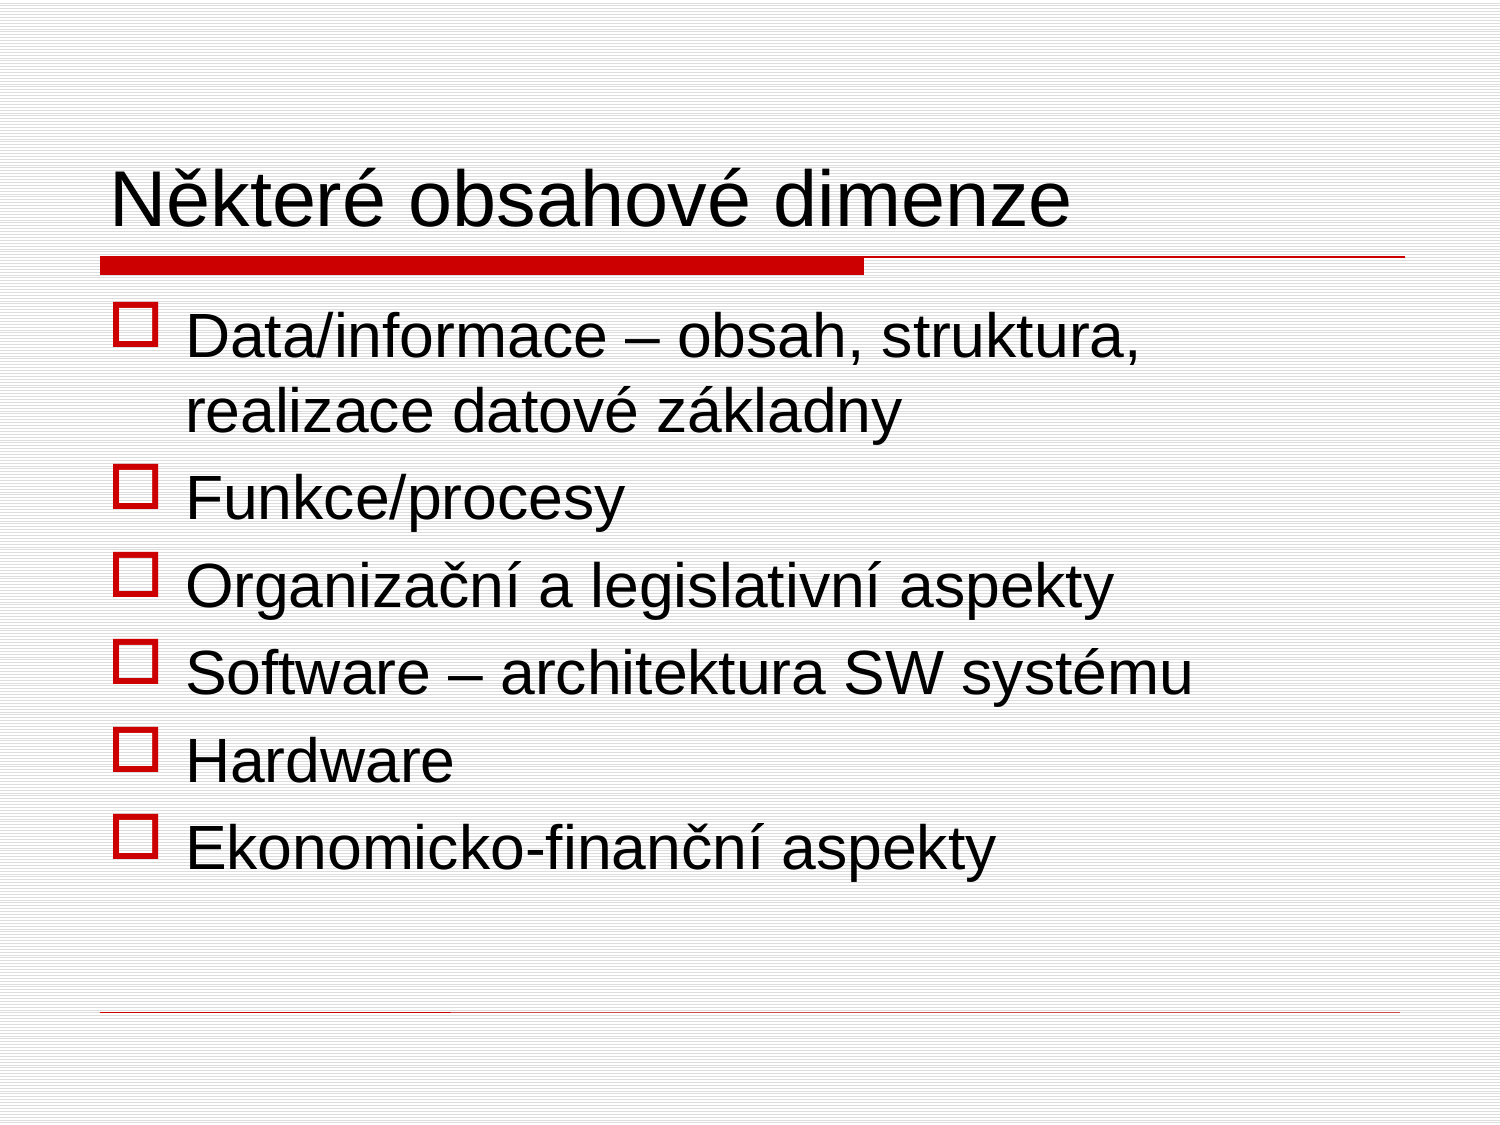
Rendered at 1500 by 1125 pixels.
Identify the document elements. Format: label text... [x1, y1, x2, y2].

list Data/informace – obsah, struktura, realizace datové základny Funkce/procesy Organizační a legislativní aspekty Software – architektura SW systému Hardware Ekonomicko-finanční aspekty [92, 287, 1406, 988]
title Některé obsahové dimenze [93, 49, 1407, 250]
